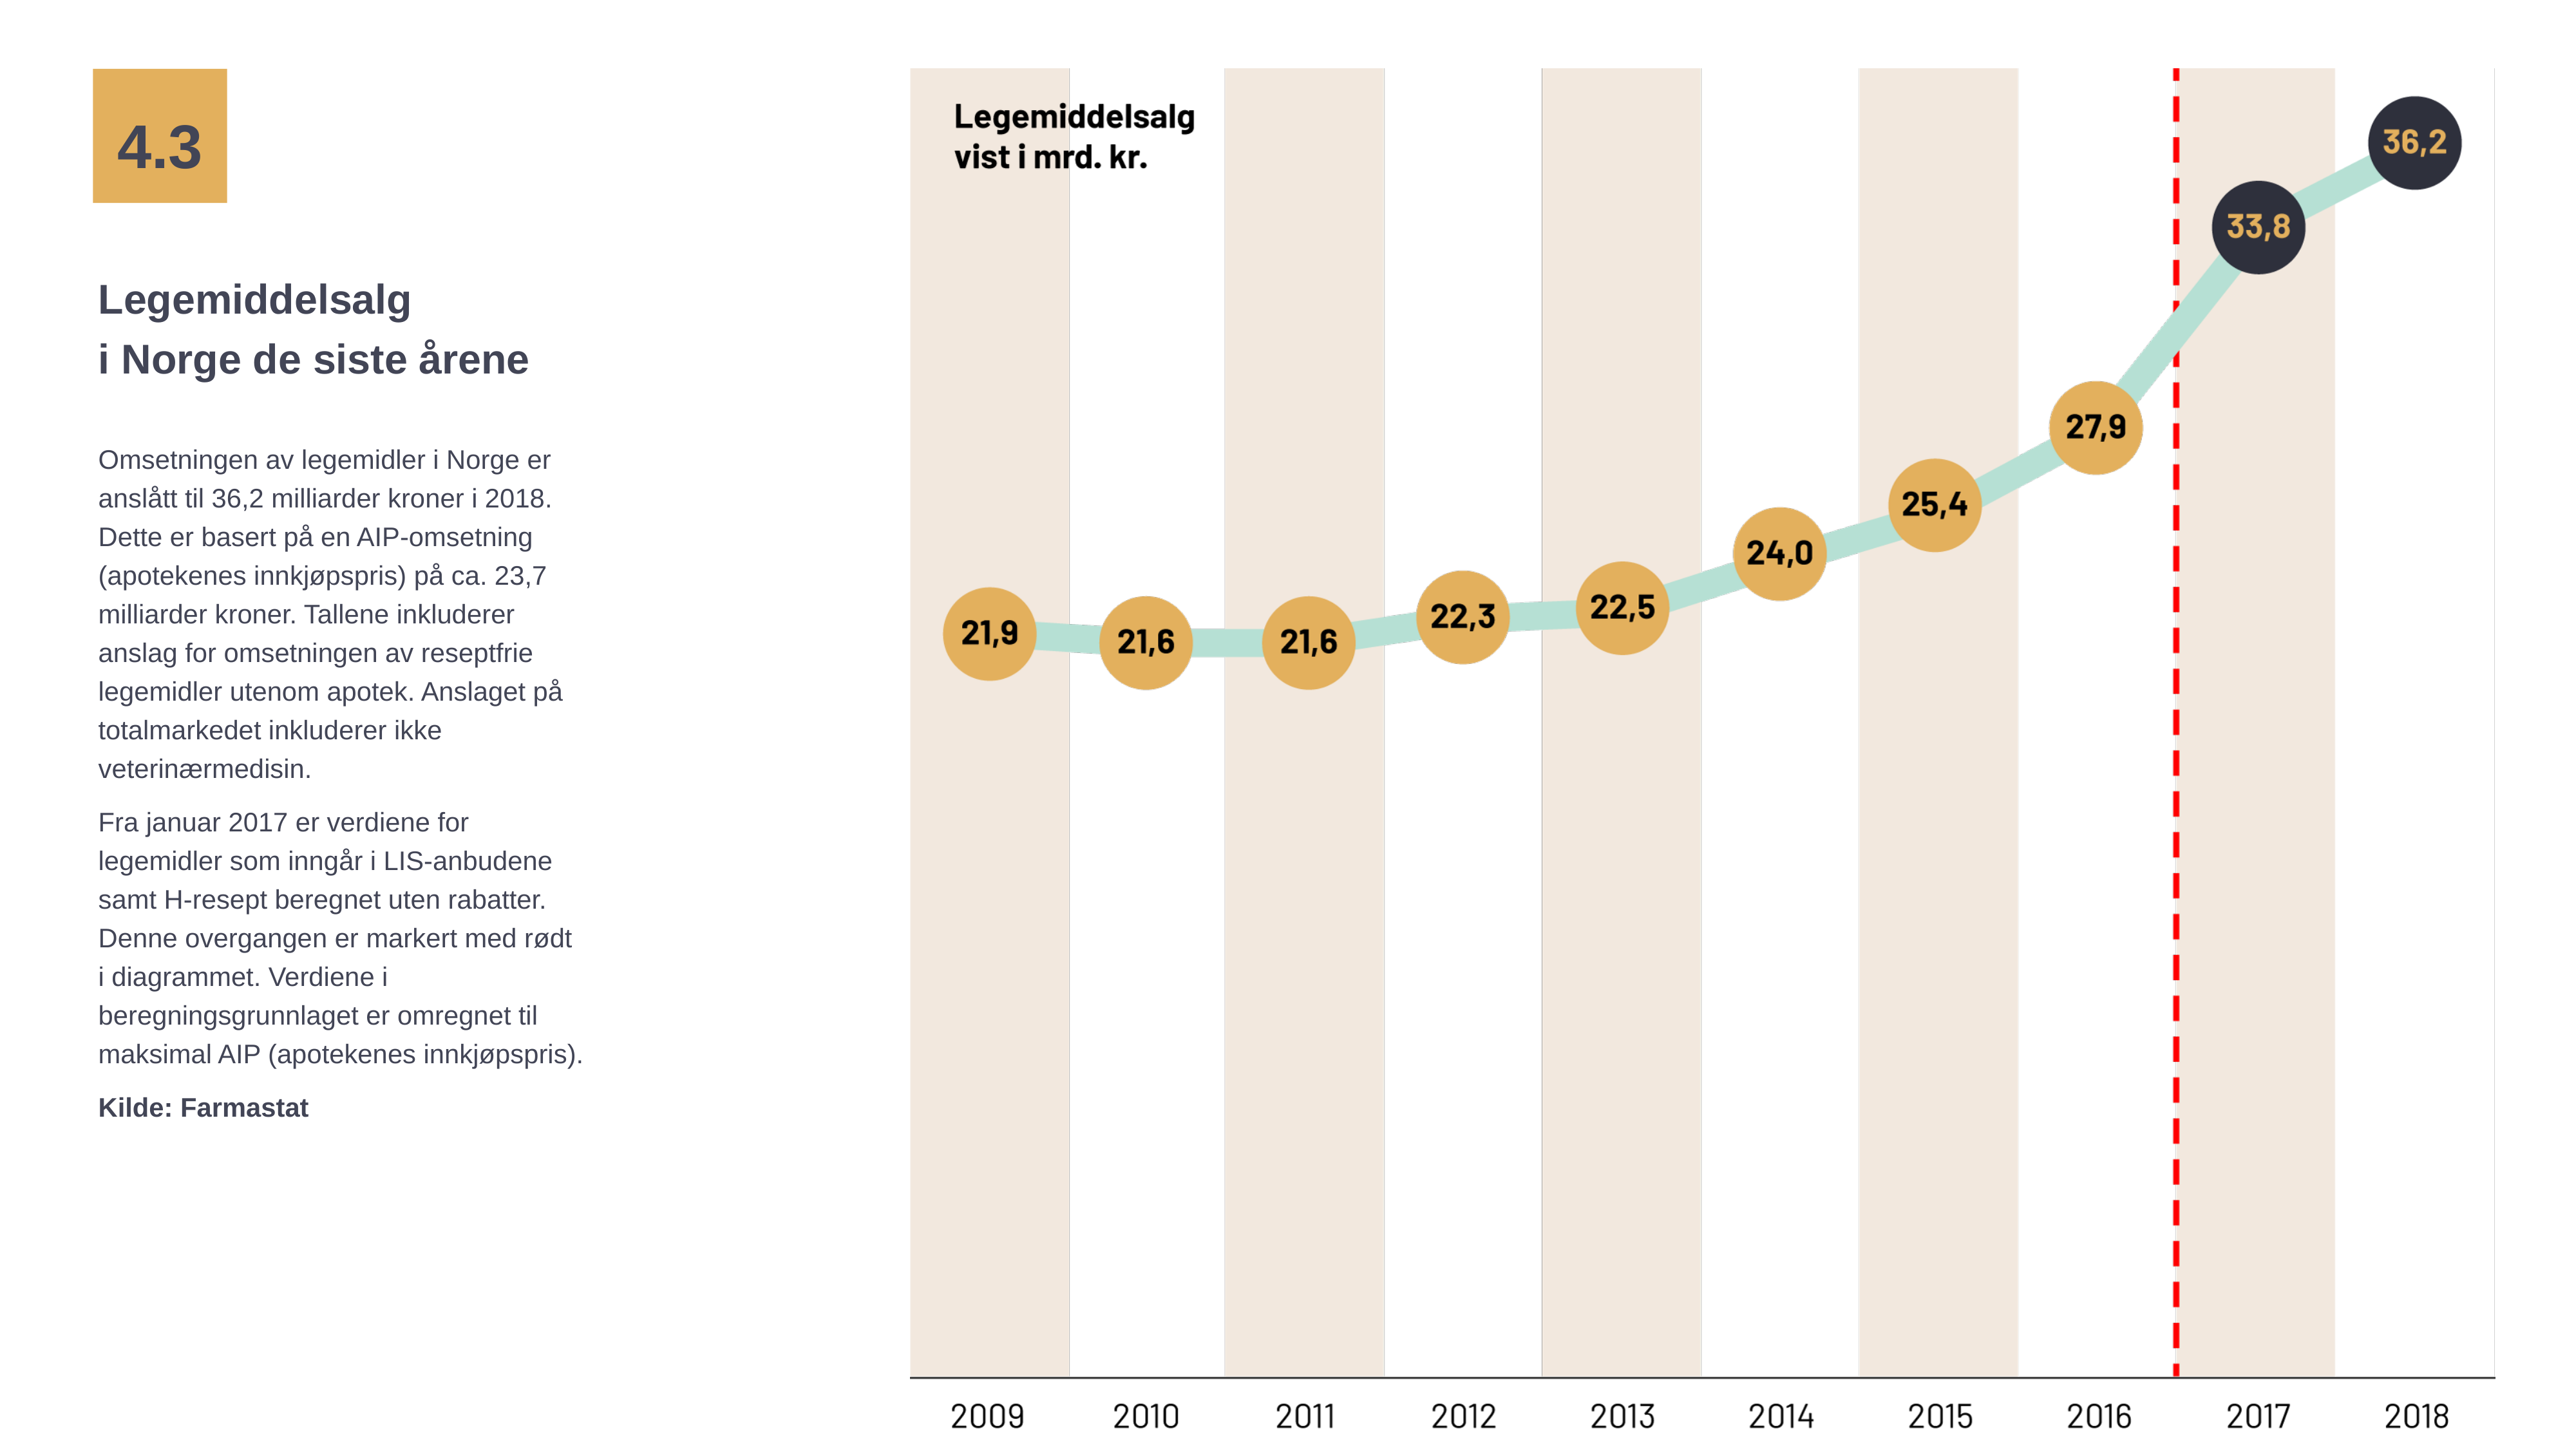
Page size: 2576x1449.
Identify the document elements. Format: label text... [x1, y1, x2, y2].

text_box [93, 186, 227, 204]
picture [910, 68, 2496, 1449]
text_box Legemiddelsalg i Norge de siste årene [93, 256, 591, 388]
text_box 4.3 [93, 86, 227, 186]
text_box [93, 68, 227, 86]
text_box Omsetningen av legemidler i Norge er anslått til 36,2 milliarder kroner i 2018. Dette er basert på en AIP-omsetning (apotekenes innkjøpspris) på ca. 23,7 milliarder kroner. Tallene inkluderer anslag for omsetningen av reseptfrie legemidler utenom apotek. Anslaget på totalmarkedet inkluderer ikke veterinærmedisin. Fra januar 2017 er verdiene for legemidler som inngår i LIS-anbudene samt H-resept beregnet uten rabatter. Denne overgangen er markert med rødt i diagrammet. Verdiene i beregningsgrunnlaget er omregnet til maksimal AIP (apotekenes innkjøpspris). Kilde: Farmastat [93, 430, 591, 1128]
